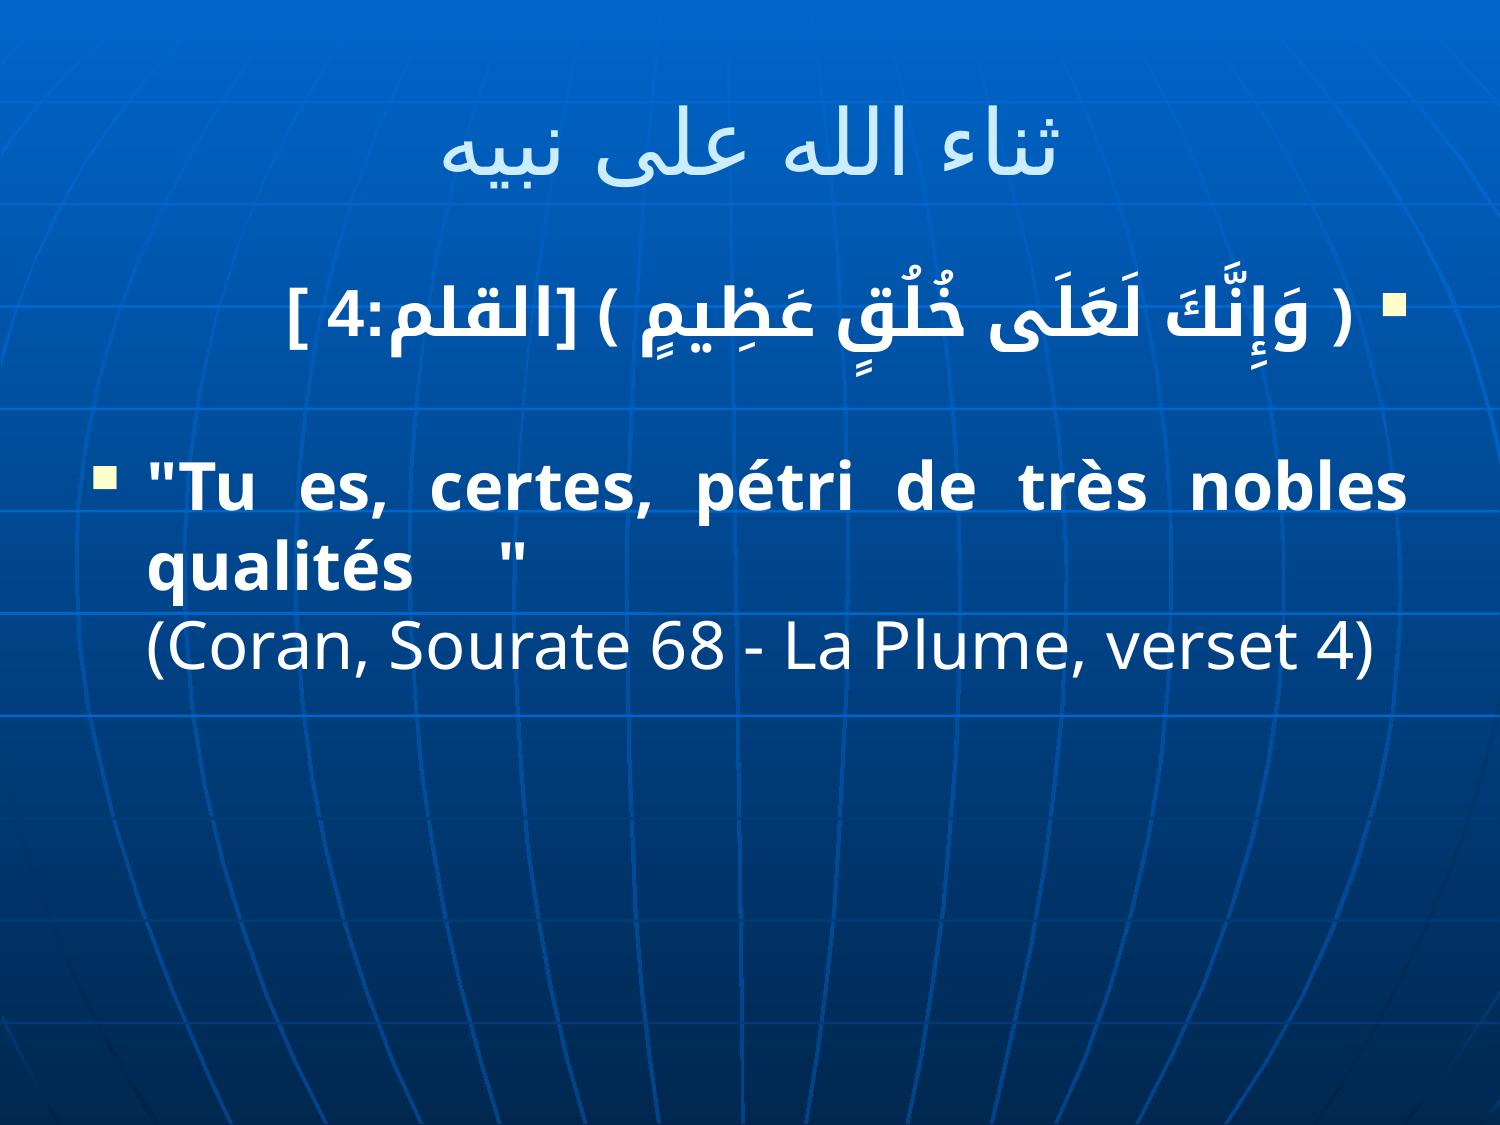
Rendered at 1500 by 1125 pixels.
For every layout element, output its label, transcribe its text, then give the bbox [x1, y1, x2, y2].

list ﴿ وَإِنَّكَ لَعَلَى خُلُقٍ عَظِيمٍ ﴾ [القلم:4 ] "Tu es, certes, pétri de très nobles qualités " (Coran, Sourate 68 - La Plume, verset 4) [74, 262, 1426, 1006]
title ثناء الله على نبيه [74, 45, 1426, 233]
